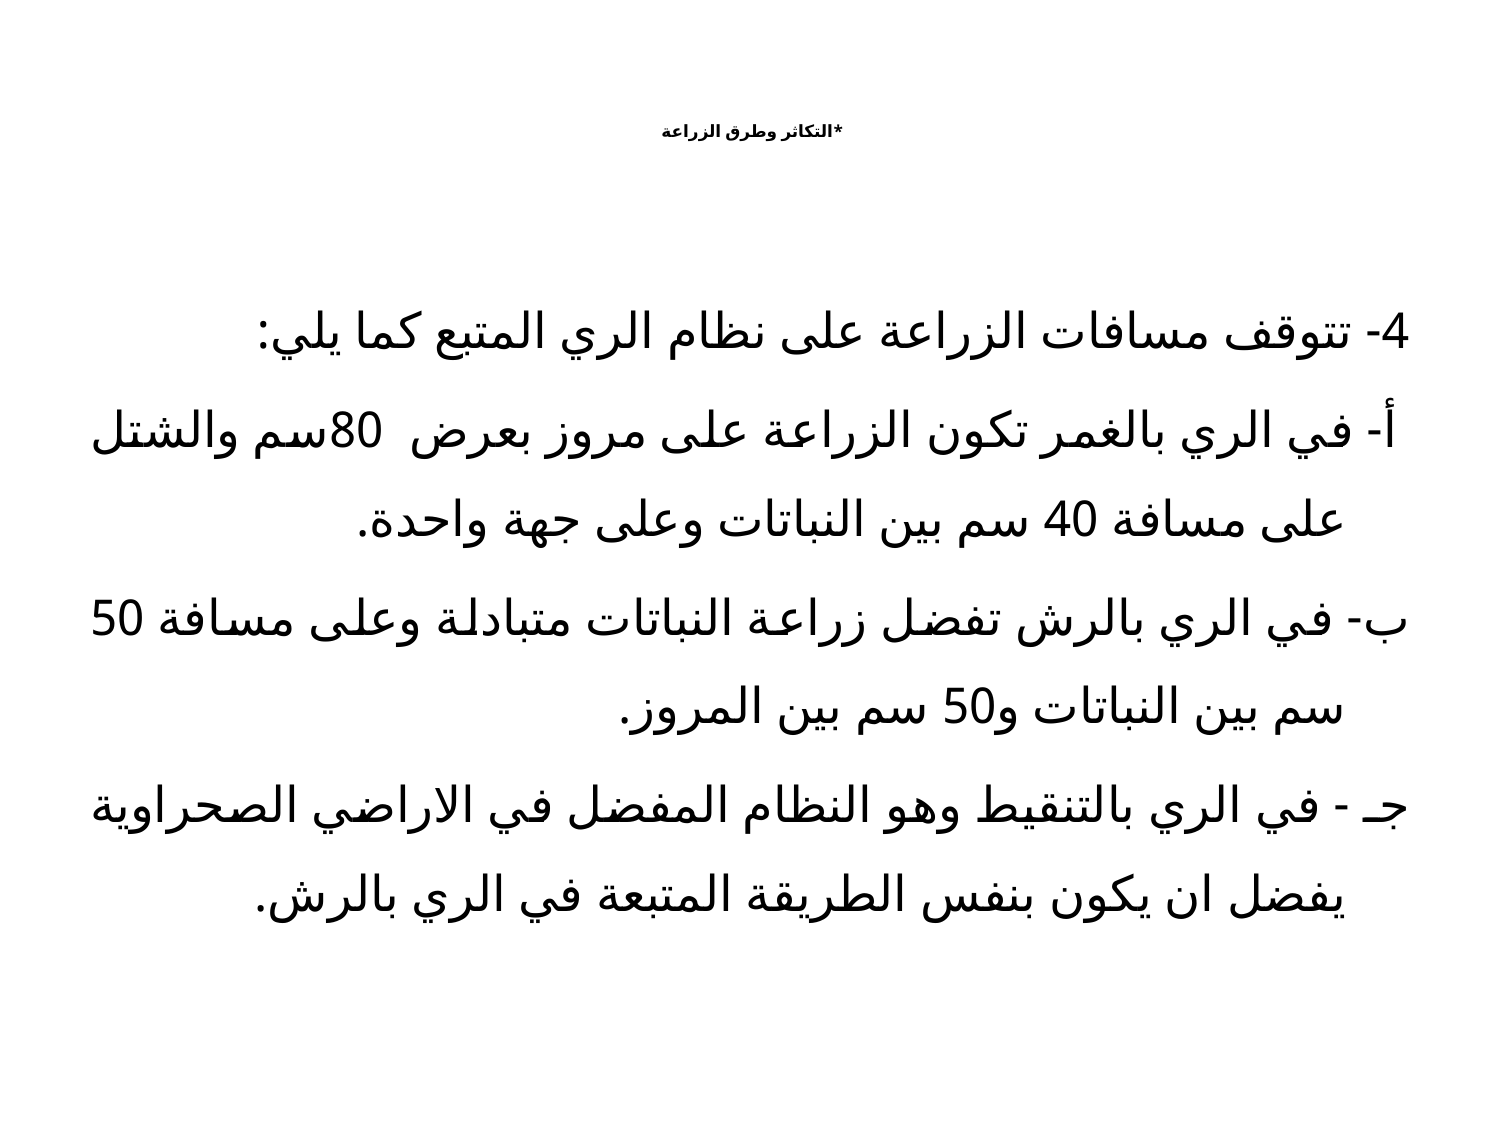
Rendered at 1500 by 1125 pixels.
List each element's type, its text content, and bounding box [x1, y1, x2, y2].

title *التكاثر وطرق الزراعة [75, 45, 1425, 233]
list 4- تتوقف مسافات الزراعة على نظام الري المتبع كما يلي: أ- في الري بالغمر تكون الزراعة على مروز بعرض 80سم والشتل على مسافة 40 سم بين النباتات وعلى جهة واحدة. ب- في الري بالرش تفضل زراعة النباتات متبادلة وعلى مسافة 50 سم بين النباتات و50 سم بين المروز. جـ - في الري بالتنقيط وهو النظام المفضل في الاراضي الصحراوية يفضل ان يكون بنفس الطريقة المتبعة في الري بالرش. [75, 262, 1425, 1005]
